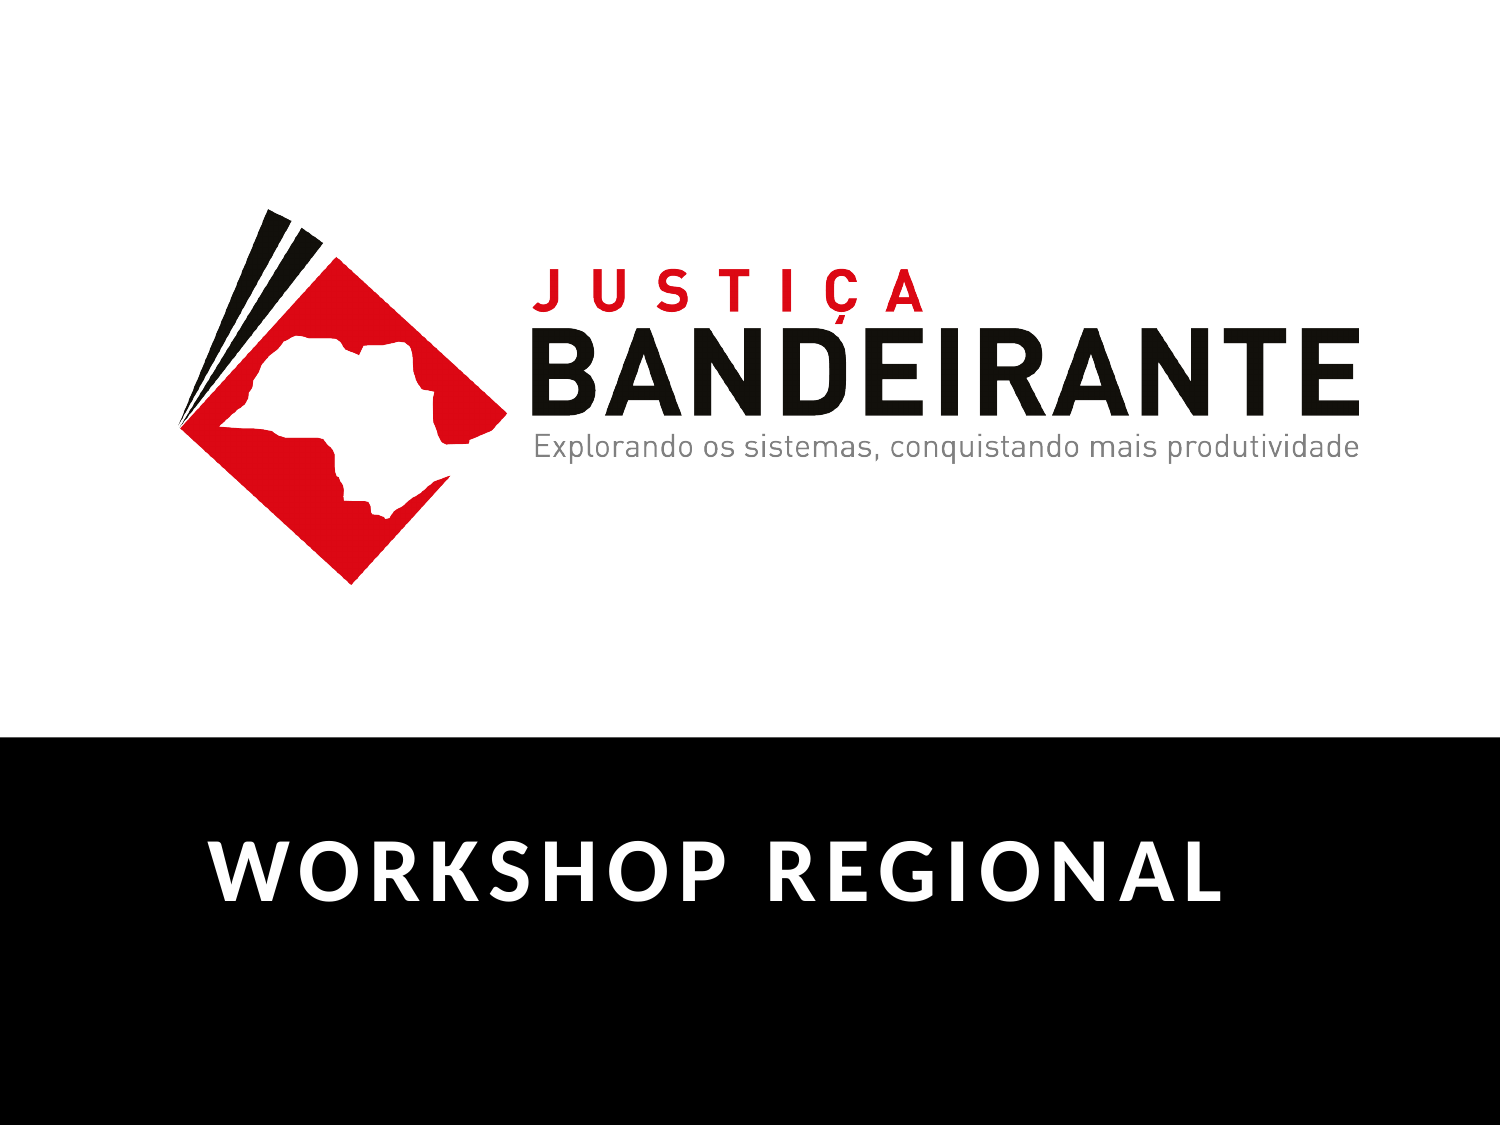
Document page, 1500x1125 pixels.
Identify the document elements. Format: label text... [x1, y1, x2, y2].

text_box WORKSHOP REGIONAL [192, 809, 1335, 933]
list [178, 209, 1359, 585]
text_box [0, 736, 1500, 1125]
